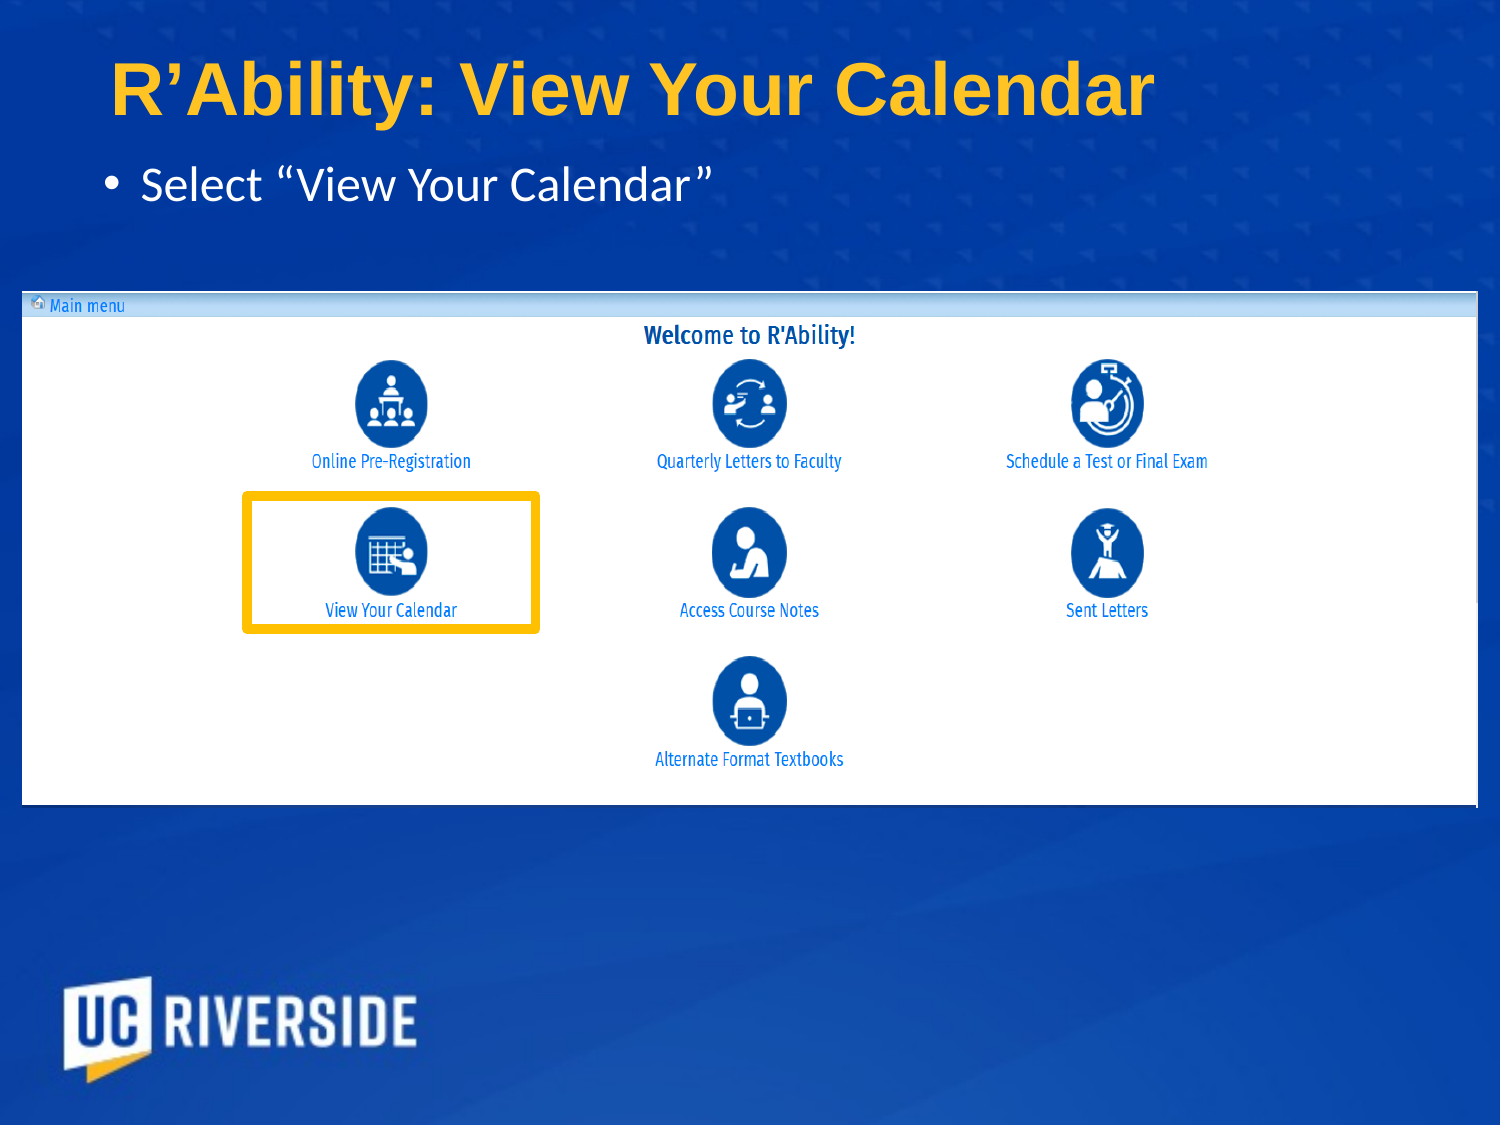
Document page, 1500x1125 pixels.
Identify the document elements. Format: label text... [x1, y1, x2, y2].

picture [0, 0, 1500, 1125]
list Select “View Your Calendar” [102, 157, 1398, 291]
title R’Ability: View Your Calendar [102, 23, 1398, 157]
